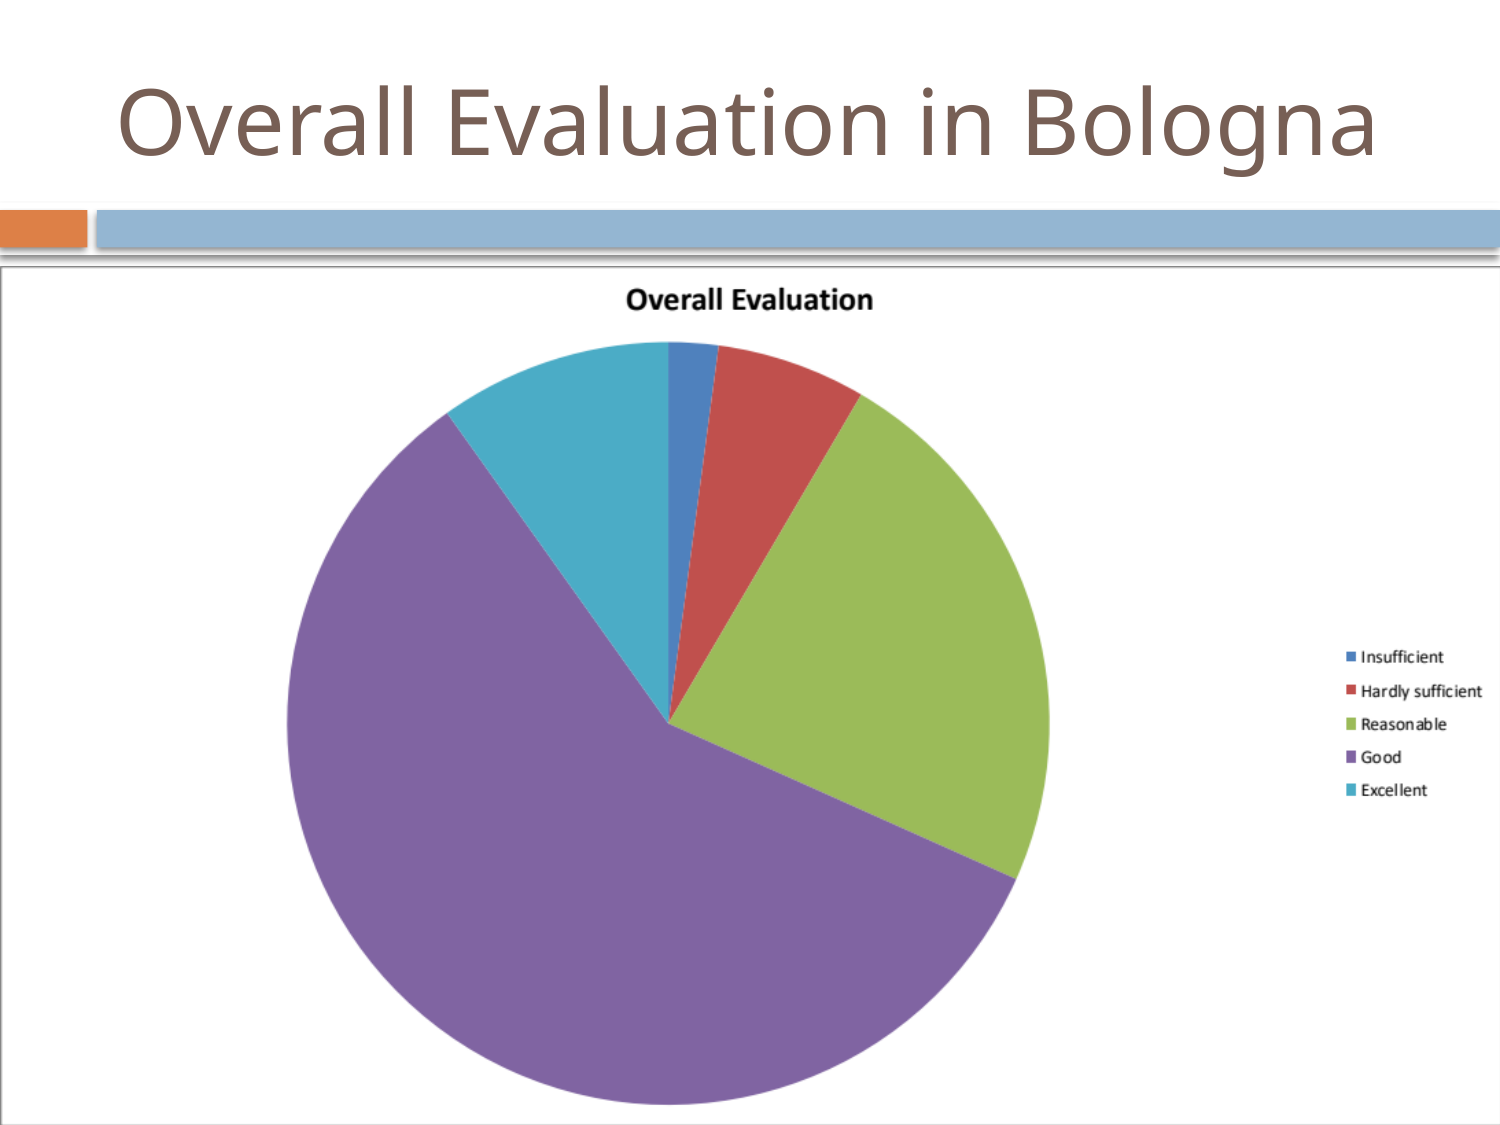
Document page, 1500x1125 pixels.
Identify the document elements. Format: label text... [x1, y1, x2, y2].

title Overall Evaluation in Bologna [100, 37, 1500, 200]
picture [0, 265, 1500, 1125]
